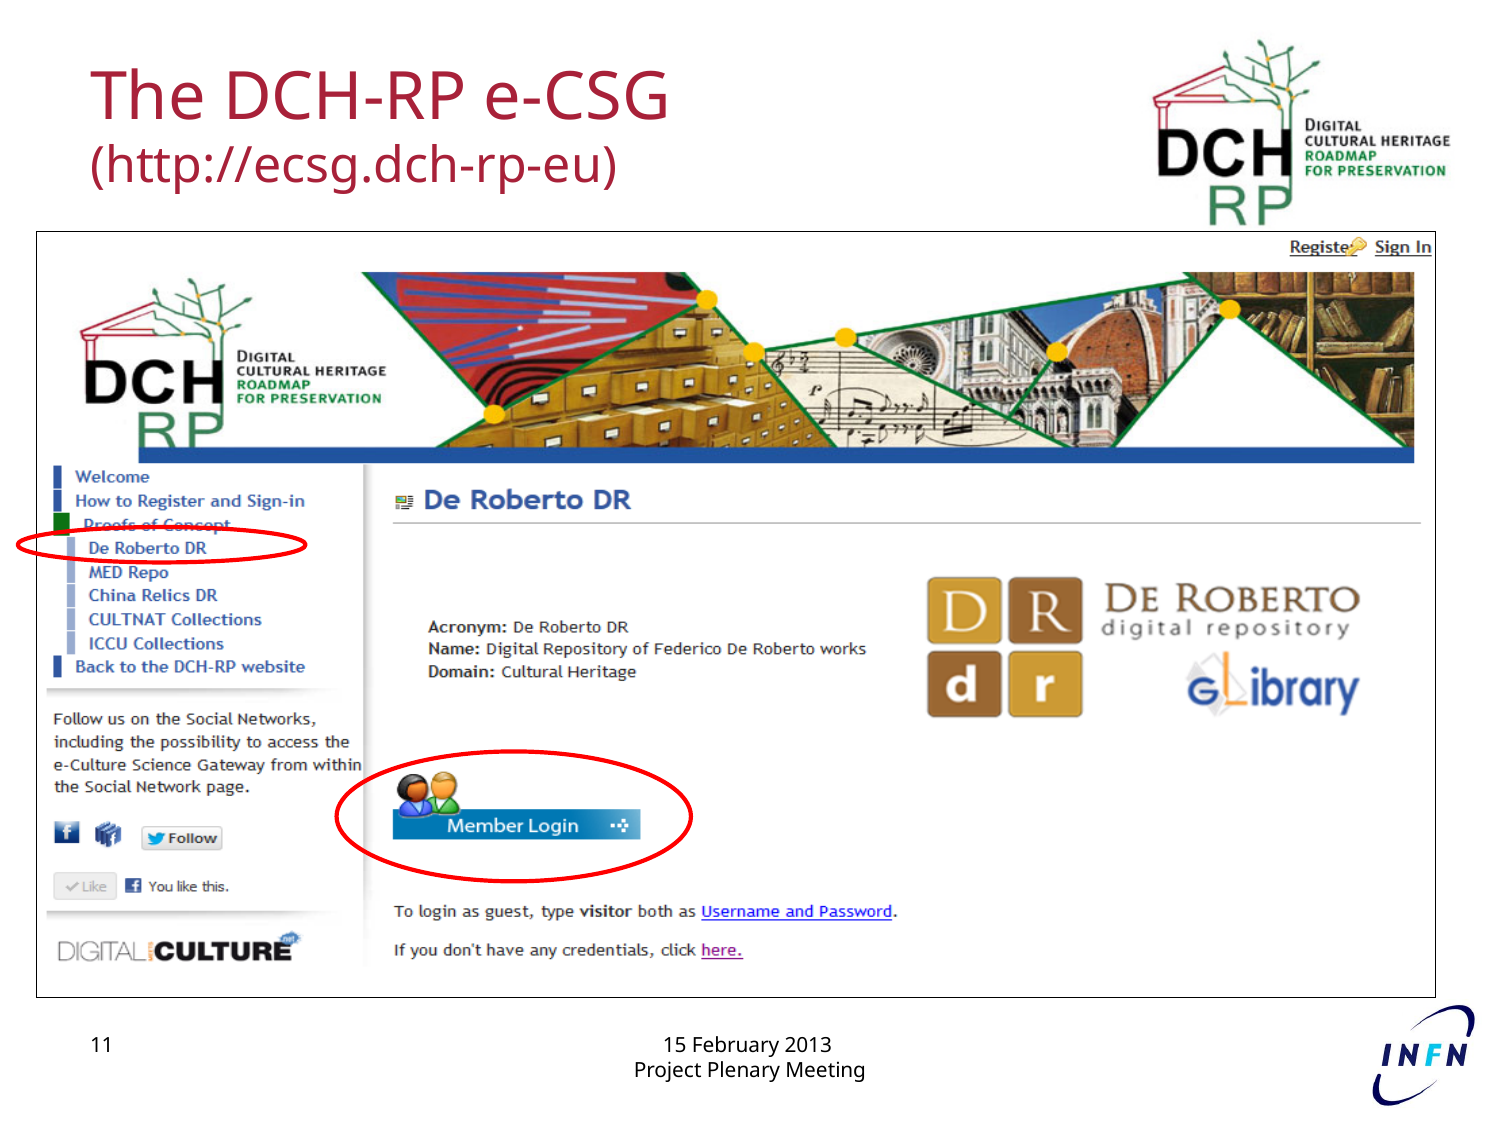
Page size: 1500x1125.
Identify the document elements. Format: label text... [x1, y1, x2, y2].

slide_number 11 [74, 1024, 426, 1103]
title The DCH-RP e-CSG (http://ecsg.dch-rp-eu) [75, 45, 951, 229]
footer 15 February 2013 Project Plenary Meeting [512, 1024, 988, 1103]
text_box [15, 535, 31, 555]
picture [36, 30, 1460, 998]
picture [1364, 999, 1483, 1115]
